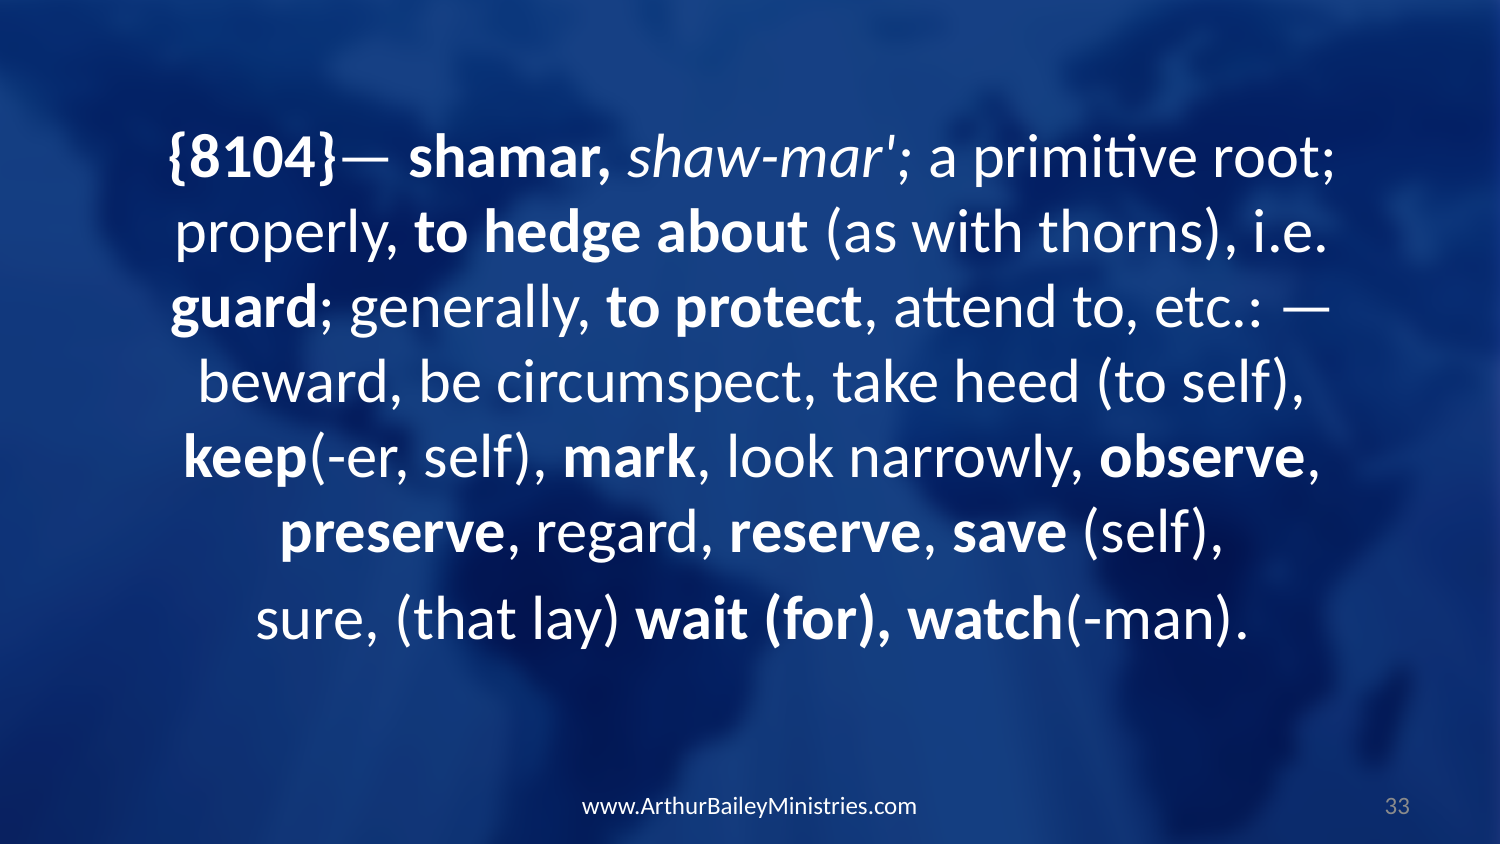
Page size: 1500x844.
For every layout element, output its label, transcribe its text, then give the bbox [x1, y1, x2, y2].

footer www.ArthurBaileyMinistries.com [512, 782, 988, 827]
list {8104}— shamar, shaw-mar'; a primitive root; properly, to hedge about (as with thorns), i.e. guard; generally, to protect, attend to, etc.: — beward, be circumspect, take heed (to self), keep(-er, self), mark, look narrowly, observe, preserve, regard, reserve, save (self), sure, (that lay) wait (for), watch(-man). [151, 107, 1355, 741]
picture [0, 0, 1500, 844]
slide_number 33 [1074, 782, 1425, 827]
